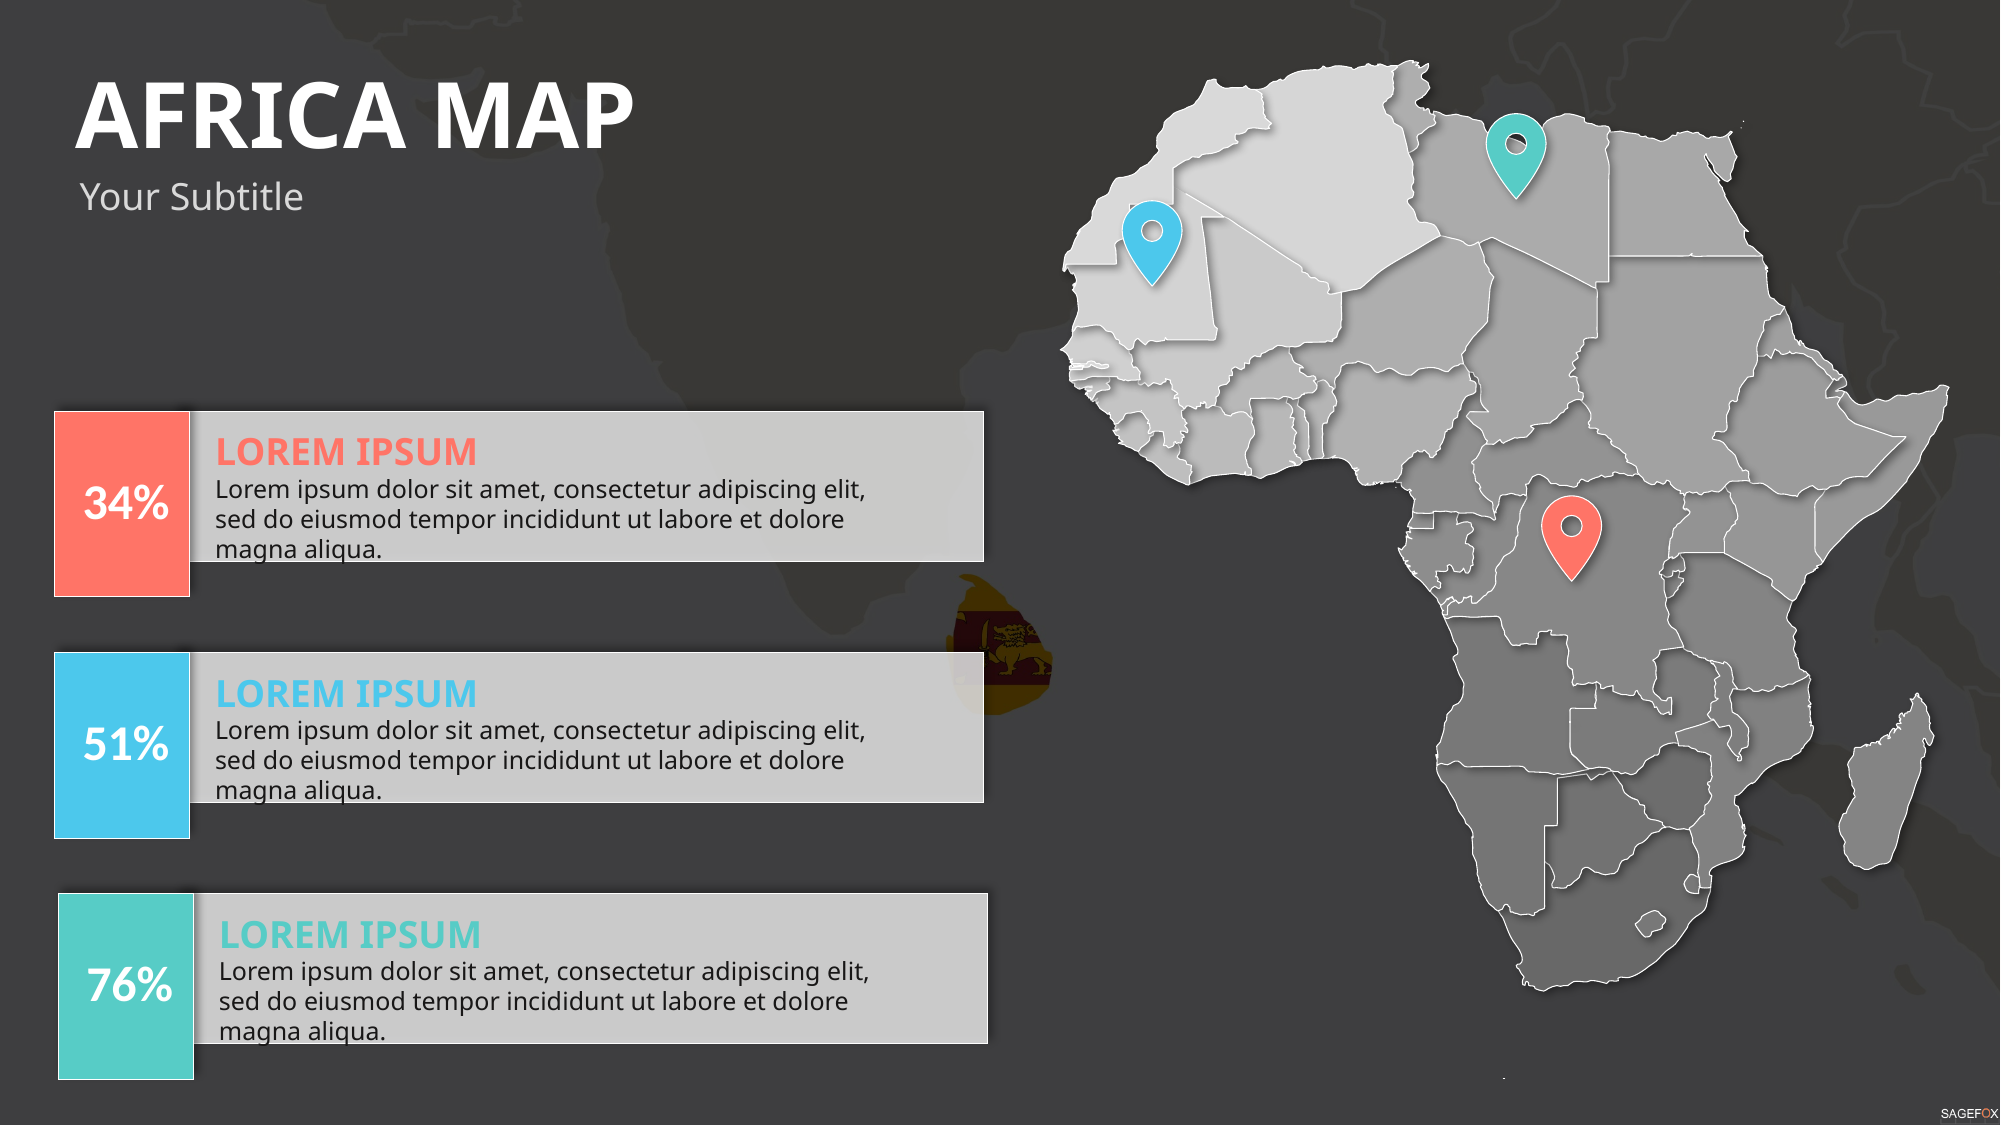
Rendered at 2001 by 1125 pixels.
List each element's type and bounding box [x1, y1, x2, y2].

text_box [1469, 250, 1598, 445]
text_box [1678, 562, 1809, 692]
text_box [1404, 426, 1482, 514]
text_box [1112, 423, 1149, 452]
text_box [1768, 320, 1843, 376]
text_box [1436, 771, 1558, 916]
text_box [1425, 490, 1528, 616]
text_box [1407, 517, 1425, 529]
text_box [1256, 408, 1303, 479]
picture [0, 0, 2001, 1125]
text_box [1684, 874, 1699, 894]
text_box [1062, 79, 1272, 272]
text_box [1631, 754, 1709, 830]
text_box [1570, 658, 1714, 775]
text_box [1122, 200, 1183, 287]
text_box [1099, 390, 1188, 448]
text_box [1060, 336, 1141, 381]
text_box [1675, 688, 1814, 888]
text_box [1707, 660, 1749, 761]
text_box [1838, 693, 1935, 870]
text_box [54, 652, 984, 839]
text_box [1435, 627, 1593, 775]
text_box [1085, 388, 1111, 401]
text_box [1668, 501, 1734, 559]
text_box [1584, 266, 1785, 496]
text_box [1146, 447, 1193, 486]
text_box [58, 893, 988, 1080]
text_box [1190, 411, 1255, 480]
text_box [1504, 838, 1708, 992]
text_box [1541, 495, 1602, 582]
text_box [1486, 113, 1547, 200]
text_box [1302, 237, 1494, 382]
text_box [1398, 531, 1425, 586]
text_box [1635, 910, 1666, 938]
text_box [1310, 380, 1337, 459]
text_box [1069, 360, 1109, 370]
text_box [1228, 357, 1317, 411]
text_box [1184, 63, 1441, 292]
text_box [1617, 131, 1763, 257]
text_box [1069, 375, 1086, 382]
text_box [54, 411, 984, 597]
text_box [1142, 219, 1342, 409]
text_box [1072, 192, 1224, 350]
text_box [1471, 411, 1634, 490]
text_box [1443, 484, 1684, 715]
text_box [1814, 376, 1950, 562]
text_box [1422, 112, 1610, 289]
text_box [1733, 364, 1819, 497]
text_box [1302, 409, 1311, 460]
text_box [60, 49, 1020, 227]
text_box [1333, 371, 1477, 486]
text_box [1674, 565, 1686, 573]
text_box [1555, 782, 1666, 889]
text_box [1396, 60, 1436, 147]
text_box [1723, 491, 1823, 602]
